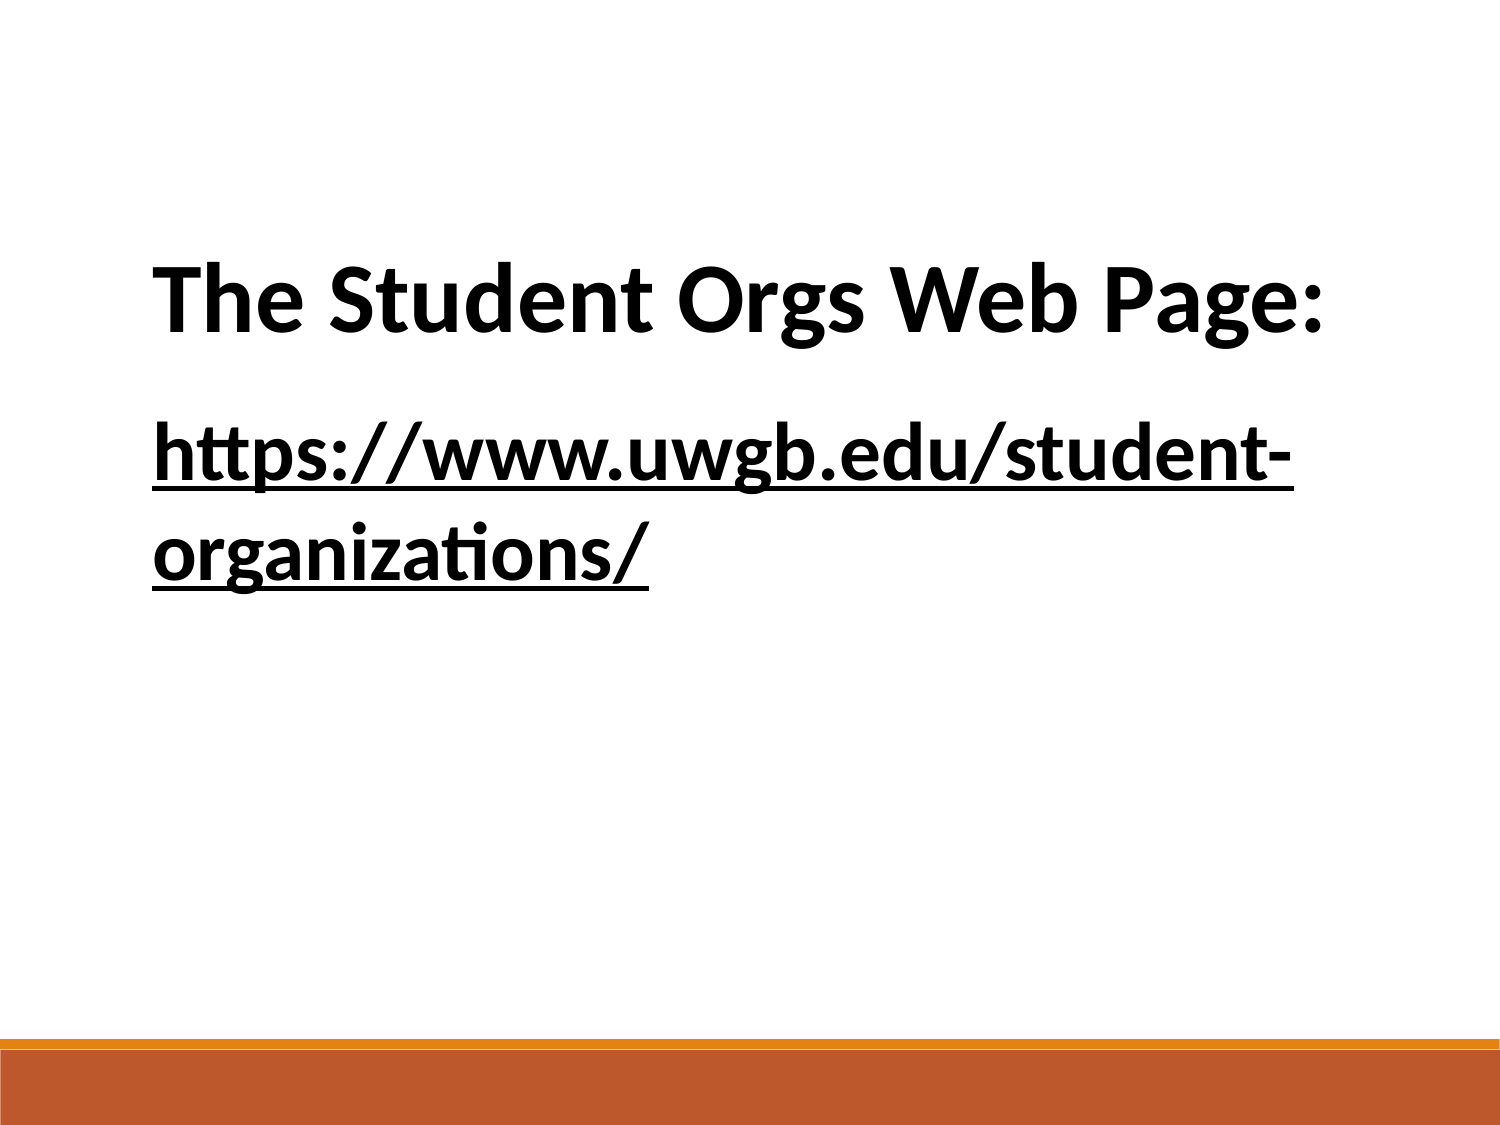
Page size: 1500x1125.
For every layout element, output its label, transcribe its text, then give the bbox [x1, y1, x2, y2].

text_box The Student Orgs Web Page: https://www.uwgb.edu/student-organizations/ [137, 224, 1375, 605]
